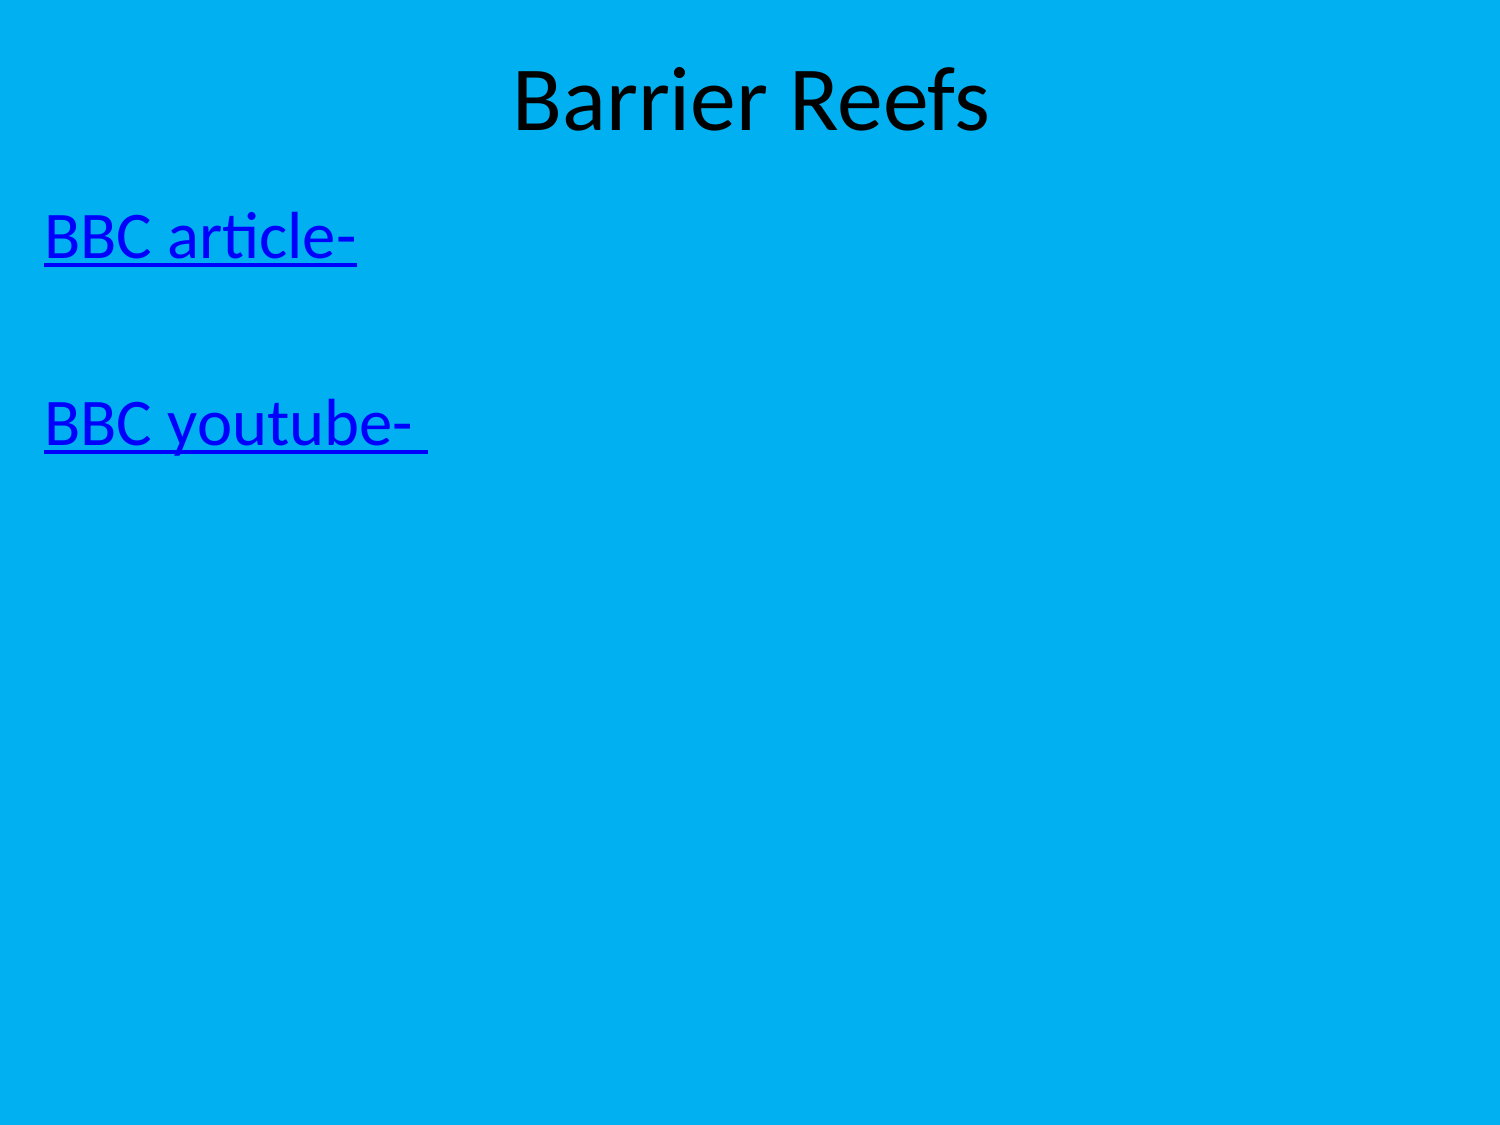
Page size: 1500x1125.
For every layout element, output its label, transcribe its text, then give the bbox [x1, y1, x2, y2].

list BBC article- BBC youtube- [29, 184, 1380, 976]
title Barrier Reefs [76, 0, 1427, 188]
